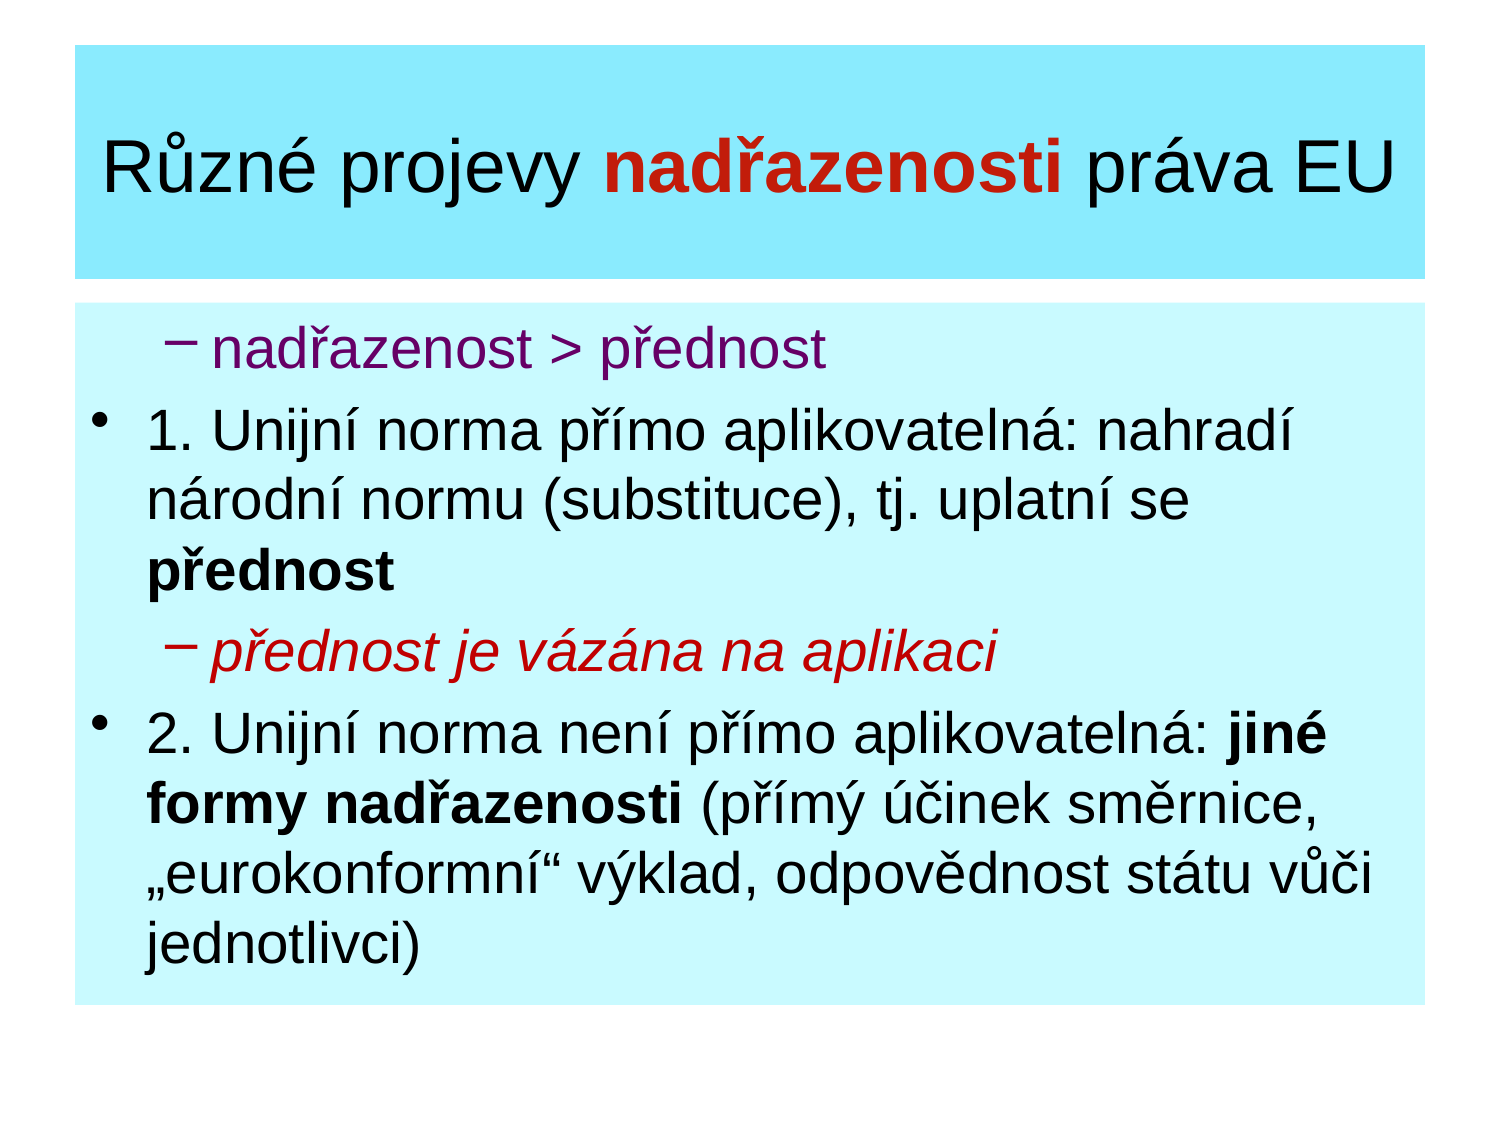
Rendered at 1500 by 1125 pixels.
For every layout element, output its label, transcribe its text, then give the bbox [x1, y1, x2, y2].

title Různé projevy nadřazenosti práva EU [75, 45, 1425, 279]
list nadřazenost > přednost 1. Unijní norma přímo aplikovatelná: nahradí národní normu (substituce), tj. uplatní se přednost přednost je vázána na aplikaci 2. Unijní norma není přímo aplikovatelná: jiné formy nadřazenosti (přímý účinek směrnice, „eurokonformní“ výklad, odpovědnost státu vůči jednotlivci) [75, 302, 1425, 1005]
